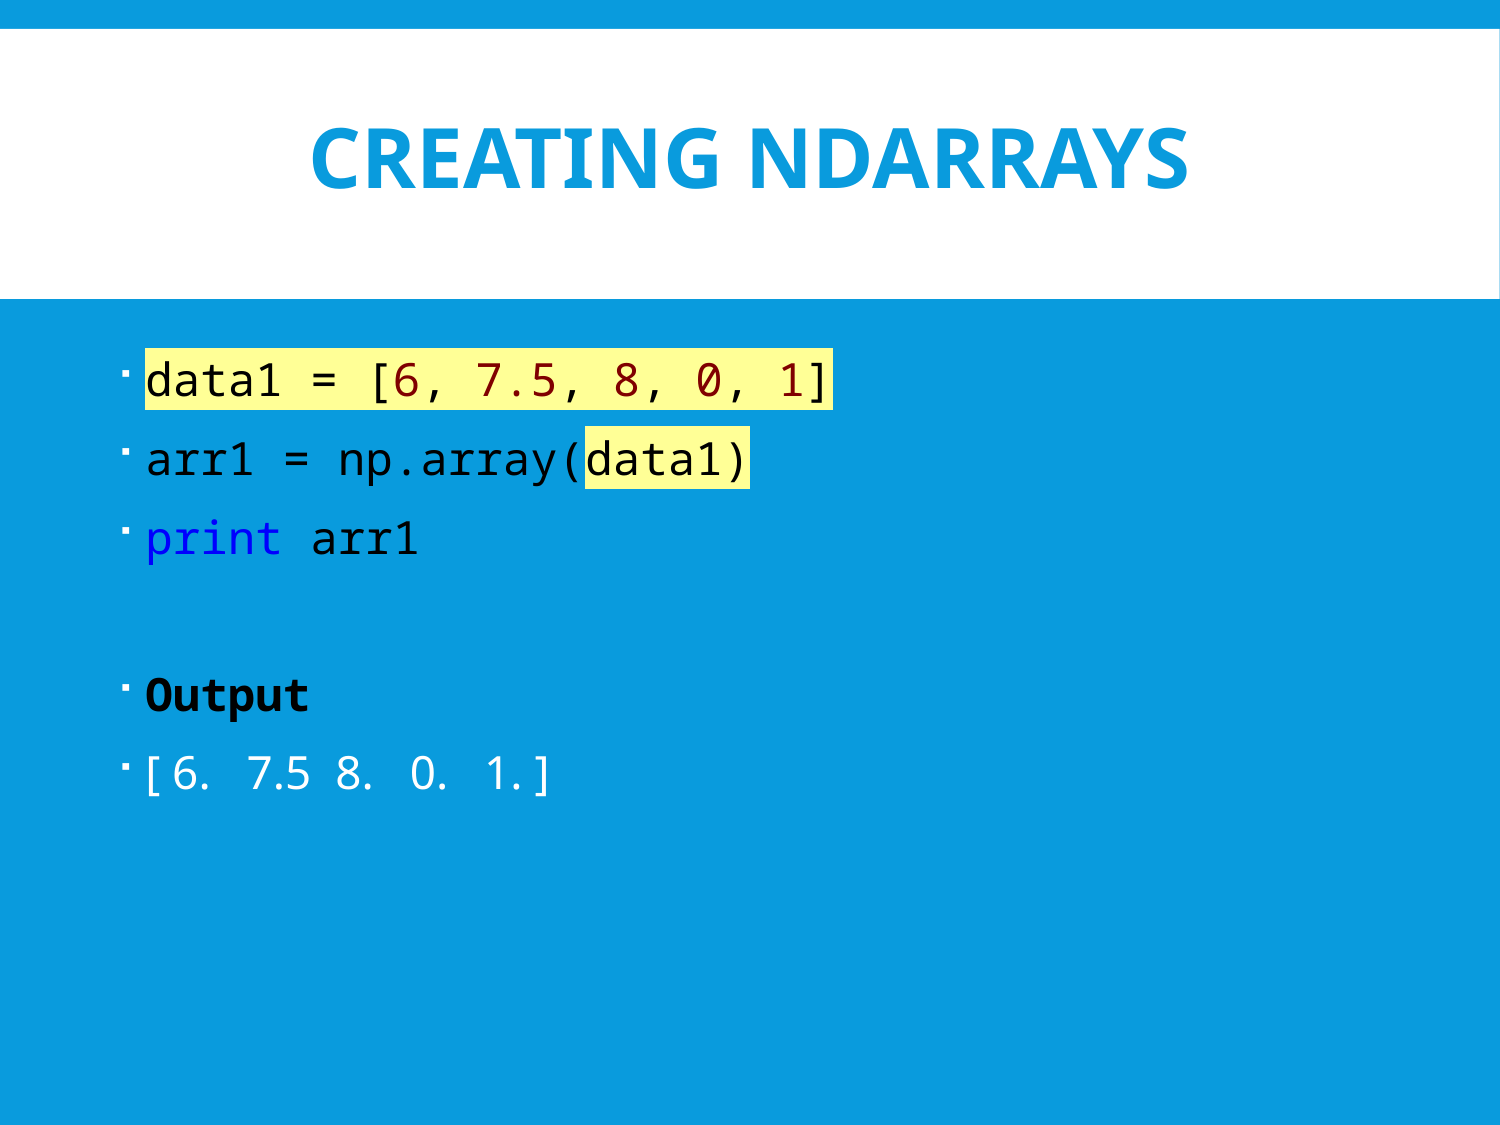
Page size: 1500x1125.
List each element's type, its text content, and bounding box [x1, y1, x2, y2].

title Creating ndarrays [112, 46, 1388, 279]
list data1 = [6, 7.5, 8, 0, 1] arr1 = np.array(data1) print arr1 Output [ 6. 7.5 8. 0. 1. ] [100, 349, 1376, 1040]
